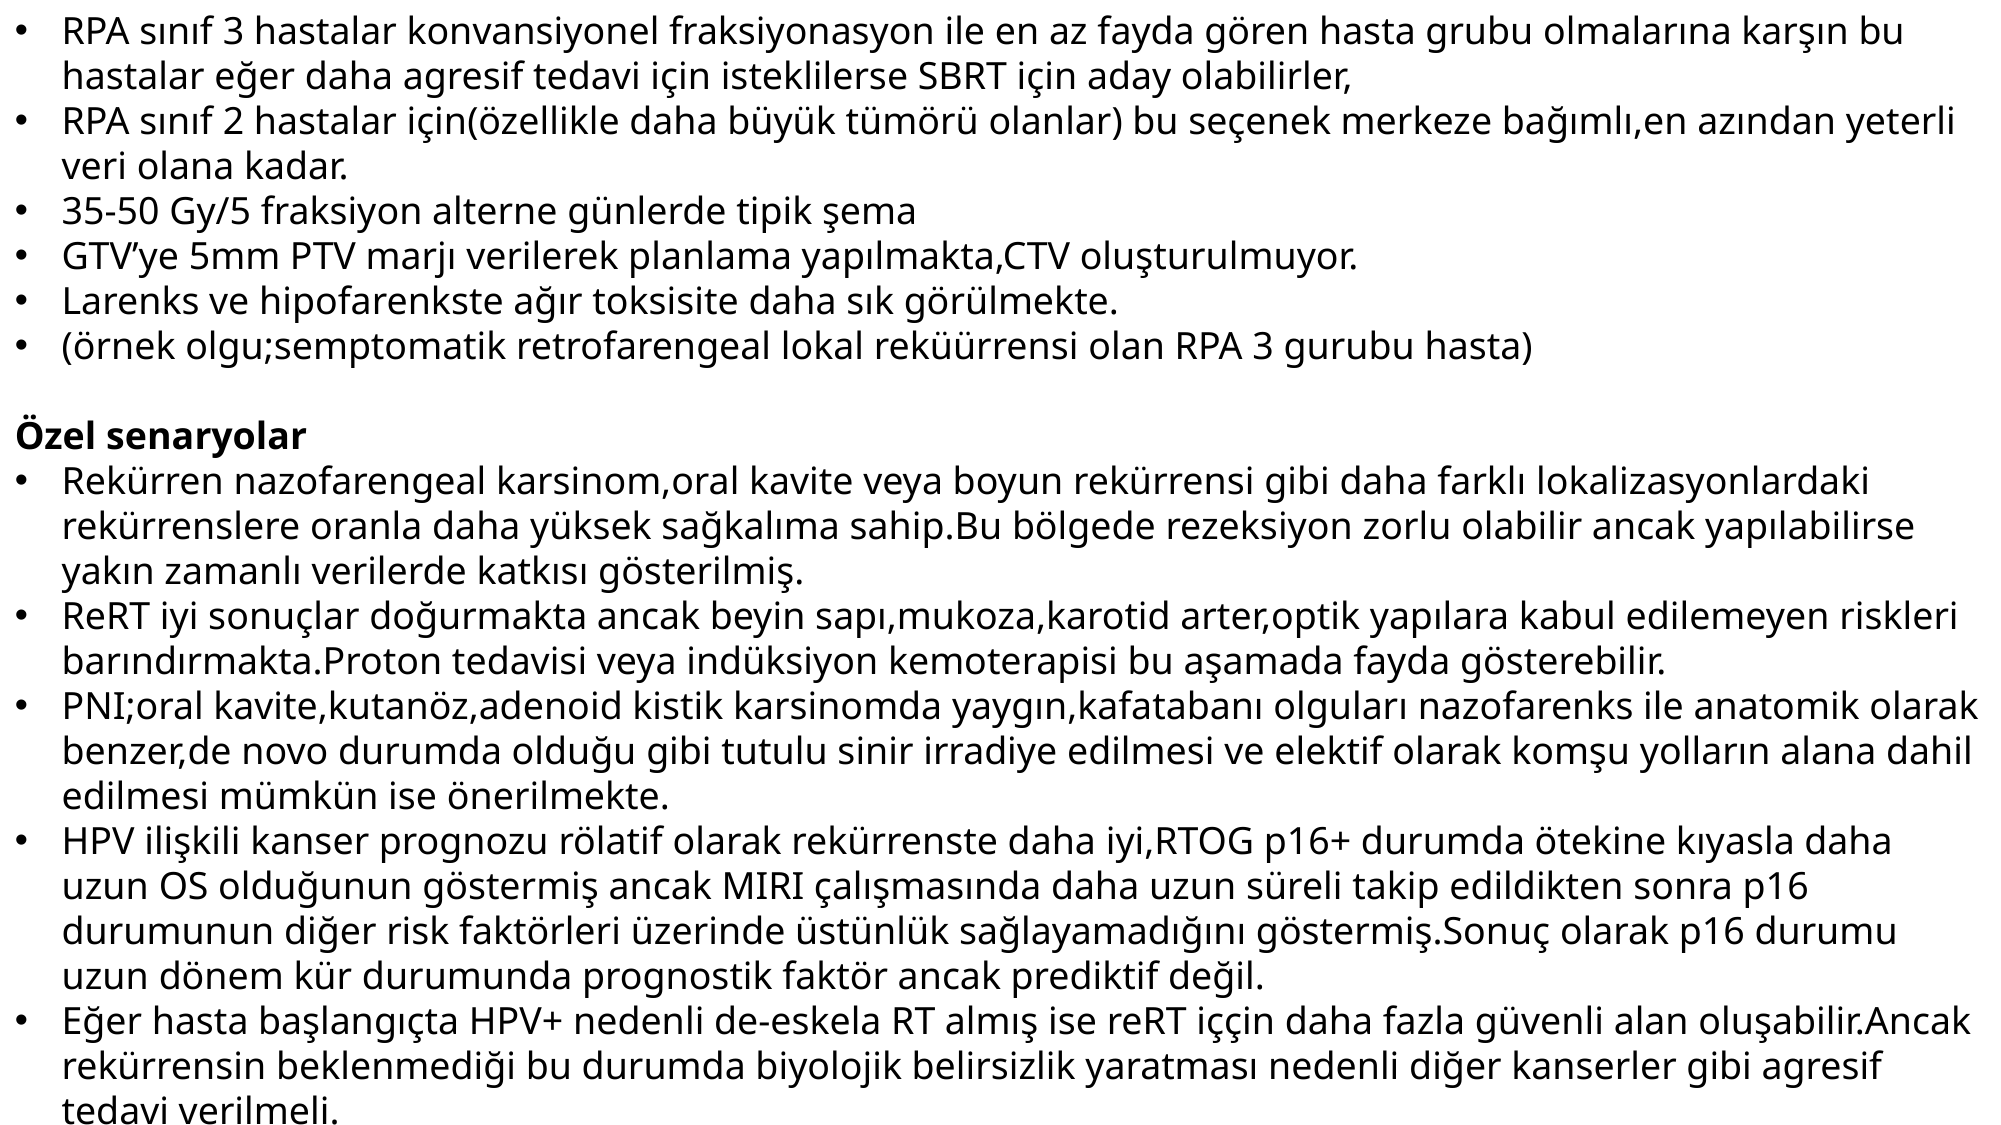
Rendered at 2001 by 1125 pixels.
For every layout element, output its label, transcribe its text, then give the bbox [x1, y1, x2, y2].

text_box RPA sınıf 3 hastalar konvansiyonel fraksiyonasyon ile en az fayda gören hasta grubu olmalarına karşın bu hastalar eğer daha agresif tedavi için isteklilerse SBRT için aday olabilirler, RPA sınıf 2 hastalar için(özellikle daha büyük tümörü olanlar) bu seçenek merkeze bağımlı,en azından yeterli veri olana kadar. 35-50 Gy/5 fraksiyon alterne günlerde tipik şema GTV’ye 5mm PTV marjı verilerek planlama yapılmakta,CTV oluşturulmuyor. Larenks ve hipofarenkste ağır toksisite daha sık görülmekte. (örnek olgu;semptomatik retrofarengeal lokal reküürrensi olan RPA 3 gurubu hasta) Özel senaryolar Rekürren nazofarengeal karsinom,oral kavite veya boyun rekürrensi gibi daha farklı lokalizasyonlardaki rekürrenslere oranla daha yüksek sağkalıma sahip.Bu bölgede rezeksiyon zorlu olabilir ancak yapılabilirse yakın zamanlı verilerde katkısı gösterilmiş. ReRT iyi sonuçlar doğurmakta ancak beyin sapı,mukoza,karotid arter,optik yapılara kabul edilemeyen riskleri barındırmakta.Proton tedavisi veya indüksiyon kemoterapisi bu aşamada fayda gösterebilir. PNI;oral kavite,kutanöz,adenoid kistik karsinomda yaygın,kafatabanı olguları nazofarenks ile anatomik olarak benzer,de novo durumda olduğu gibi tutulu sinir irradiye edilmesi ve elektif olarak komşu yolların alana dahil edilmesi mümkün ise önerilmekte. HPV ilişkili kanser prognozu rölatif olarak rekürrenste daha iyi,RTOG p16+ durumda ötekine kıyasla daha uzun OS olduğunun göstermiş ancak MIRI çalışmasında daha uzun süreli takip edildikten sonra p16 durumunun diğer risk faktörleri üzerinde üstünlük sağlayamadığını göstermiş.Sonuç olarak p16 durumu uzun dönem kür durumunda prognostik faktör ancak prediktif değil. Eğer hasta başlangıçta HPV+ nedenli de-eskela RT almış ise reRT iççin daha fazla güvenli alan oluşabilir.Ancak rekürrensin beklenmediği bu durumda biyolojik belirsizlik yaratması nedenli diğer kanserler gibi agresif tedavi verilmeli. [0, 0, 2000, 1125]
